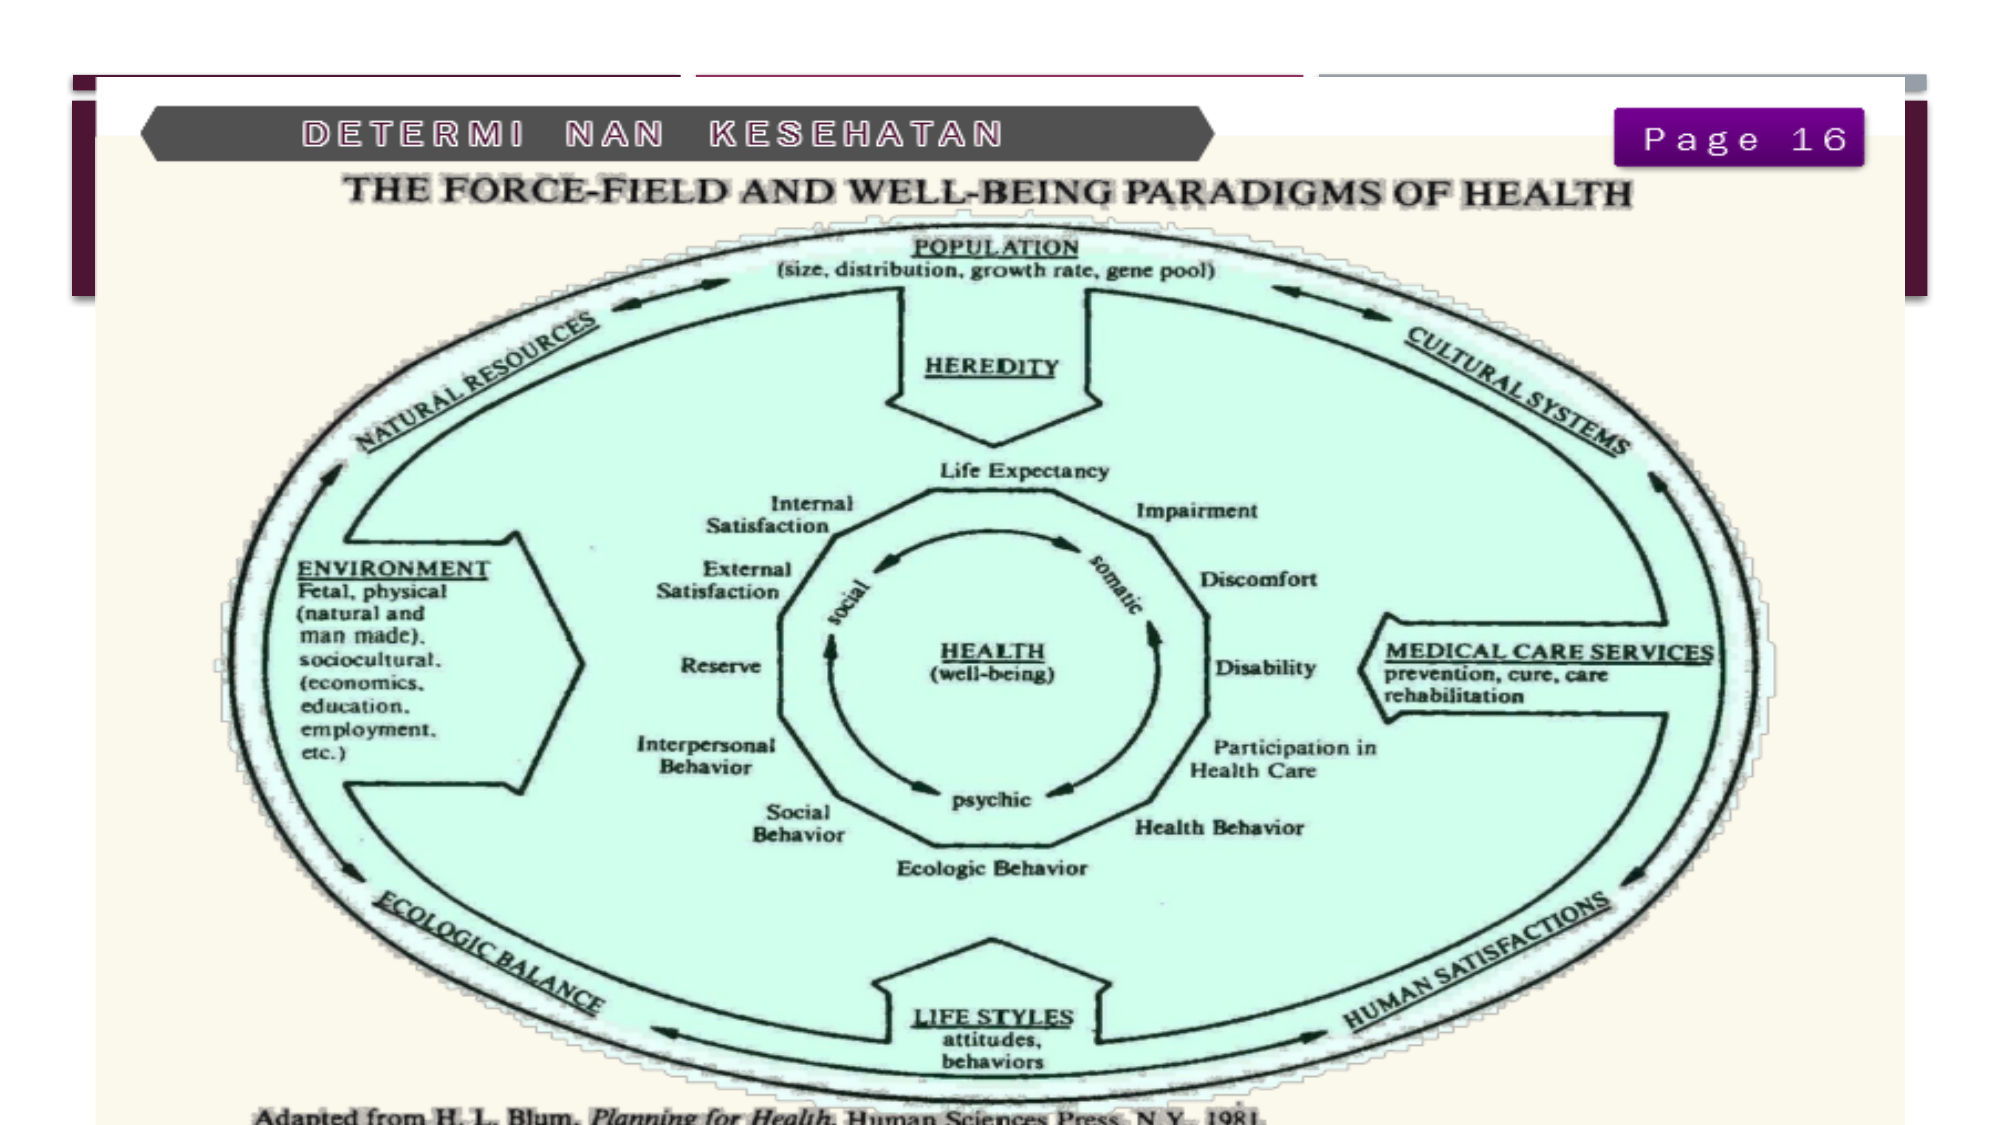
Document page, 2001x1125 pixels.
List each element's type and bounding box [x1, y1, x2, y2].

picture [94, 76, 1906, 1125]
